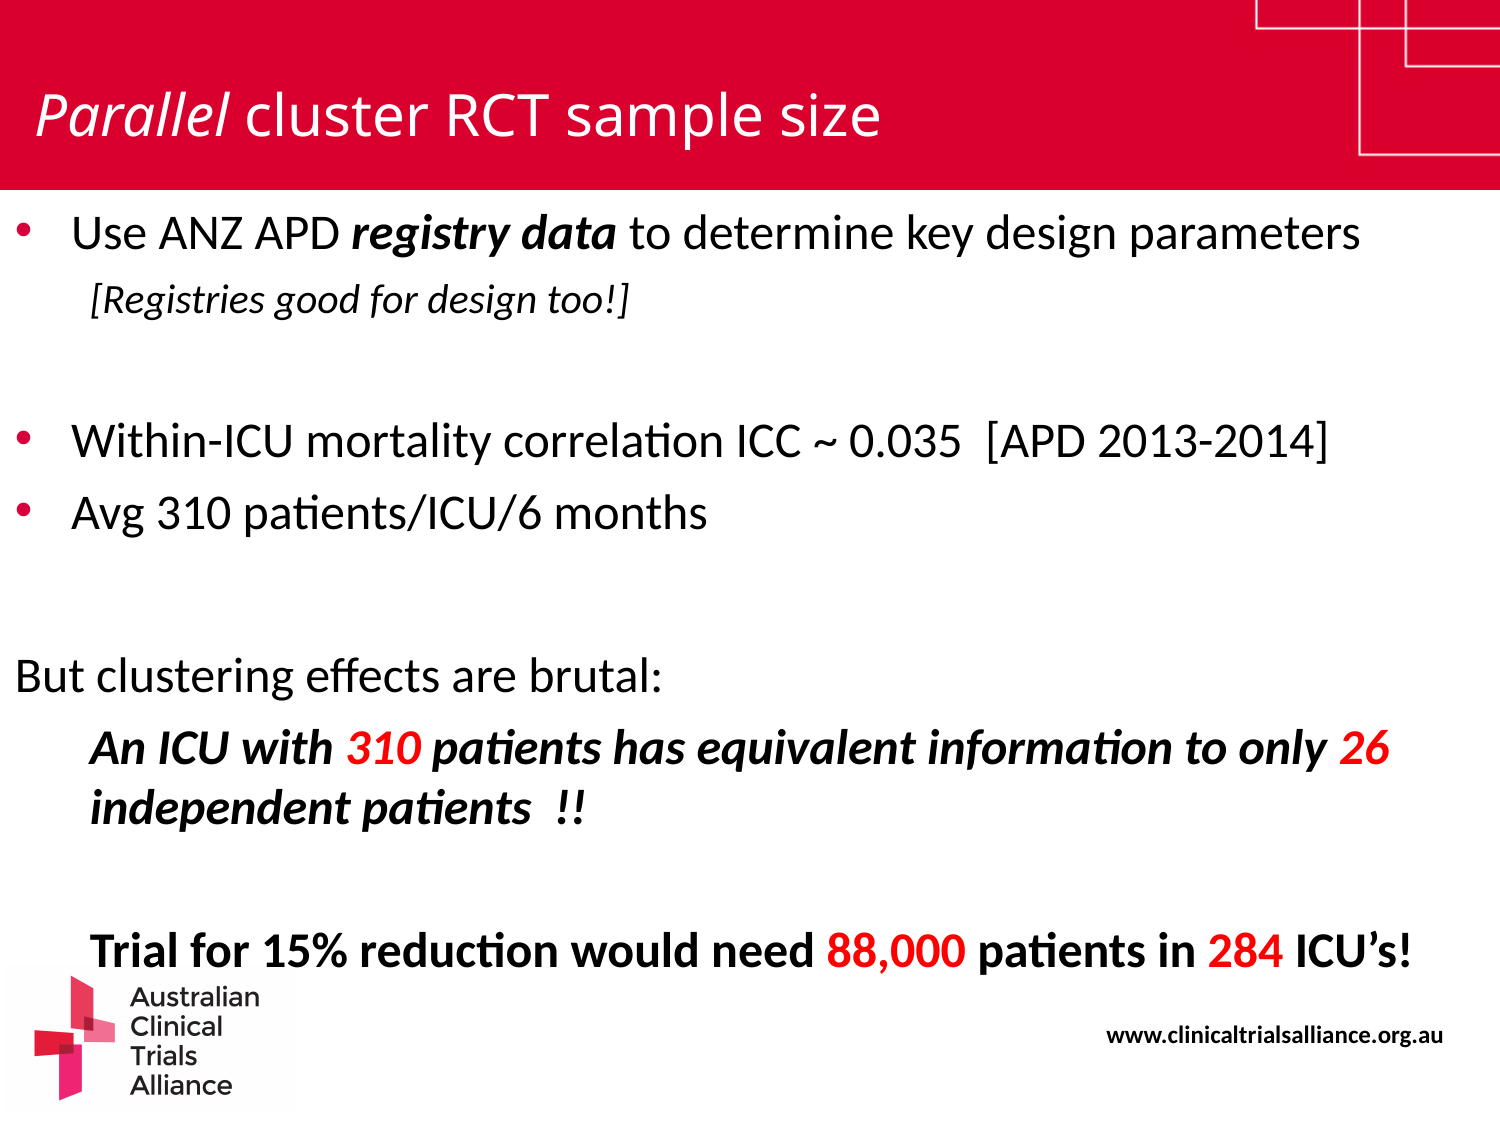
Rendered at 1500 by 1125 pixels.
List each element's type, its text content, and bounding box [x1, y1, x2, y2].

picture [0, 0, 1500, 160]
text_box Use ANZ APD registry data to determine key design parameters [Registries good for design too!] Within-ICU mortality correlation ICC ~ 0.035 [APD 2013-2014] Avg 310 patients/ICU/6 months But clustering effects are brutal: An ICU with 310 patients has equivalent information to only 26 independent patients !! Trial for 15% reduction would need 88,000 patients in 284 ICU’s! [0, 160, 1500, 1016]
picture [5, 1016, 298, 1113]
text_box Parallel cluster RCT sample size [19, 70, 898, 156]
